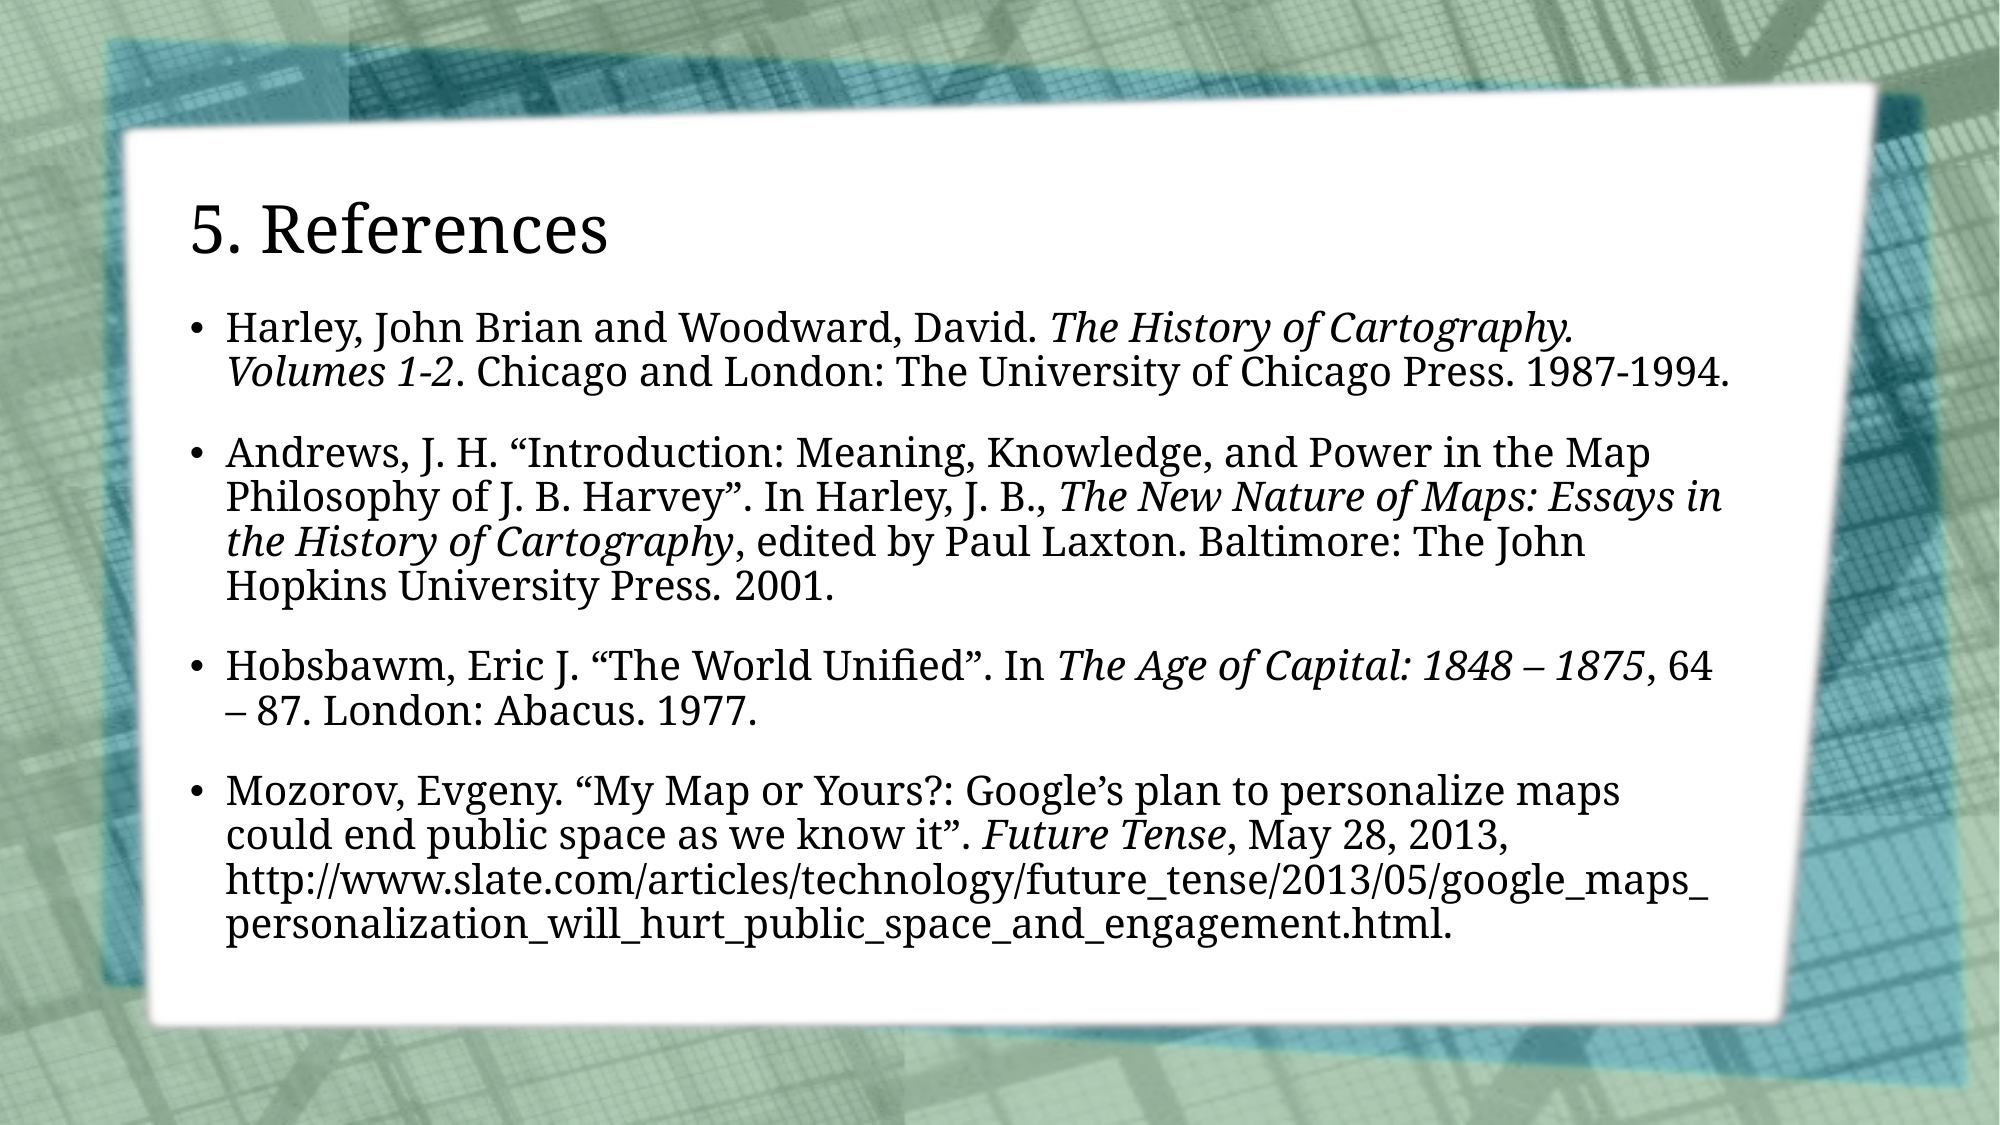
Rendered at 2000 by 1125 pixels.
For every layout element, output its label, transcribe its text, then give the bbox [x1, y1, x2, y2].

title 5. References [174, 87, 1750, 275]
list Harley, John Brian and Woodward, David. The History of Cartography. Volumes 1-2. Chicago and London: The University of Chicago Press. 1987-1994. Andrews, J. H. “Introduction: Meaning, Knowledge, and Power in the Map Philosophy of J. B. Harvey”. In Harley, J. B., The New Nature of Maps: Essays in the History of Cartography, edited by Paul Laxton. Baltimore: The John Hopkins University Press. 2001. Hobsbawm, Eric J. “The World Unified”. In The Age of Capital: 1848 – 1875, 64 – 87. London: Abacus. 1977. Mozorov, Evgeny. “My Map or Yours?: Google’s plan to personalize maps could end public space as we know it”. Future Tense, May 28, 2013, http://www.slate.com/articles/technology/future_tense/2013/05/google_maps_personalization_will_hurt_public_space_and_engagement.html. [174, 299, 1750, 988]
picture [0, 0, 2000, 1125]
